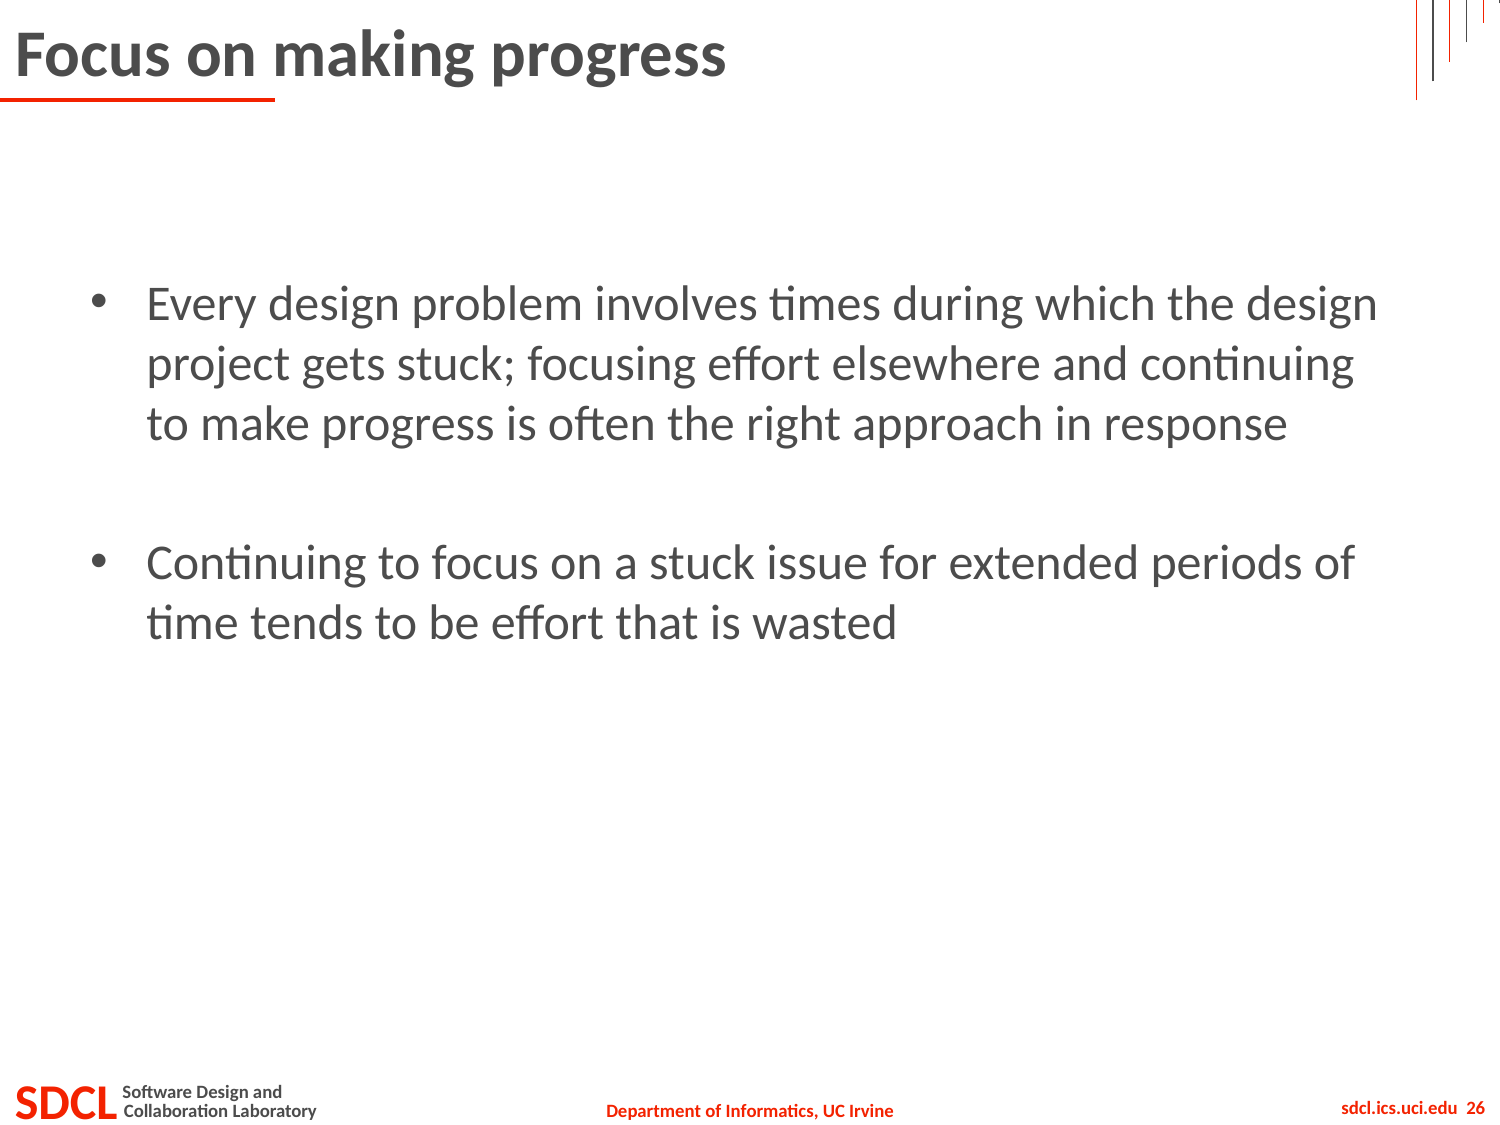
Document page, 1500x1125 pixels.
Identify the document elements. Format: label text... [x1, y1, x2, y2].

list Every design problem involves times during which the design project gets stuck; focusing effort elsewhere and continuing to make progress is often the right approach in response Continuing to focus on a stuck issue for extended periods of time tends to be effort that is wasted [75, 262, 1417, 1005]
title Focus on making progress [0, 0, 1350, 100]
